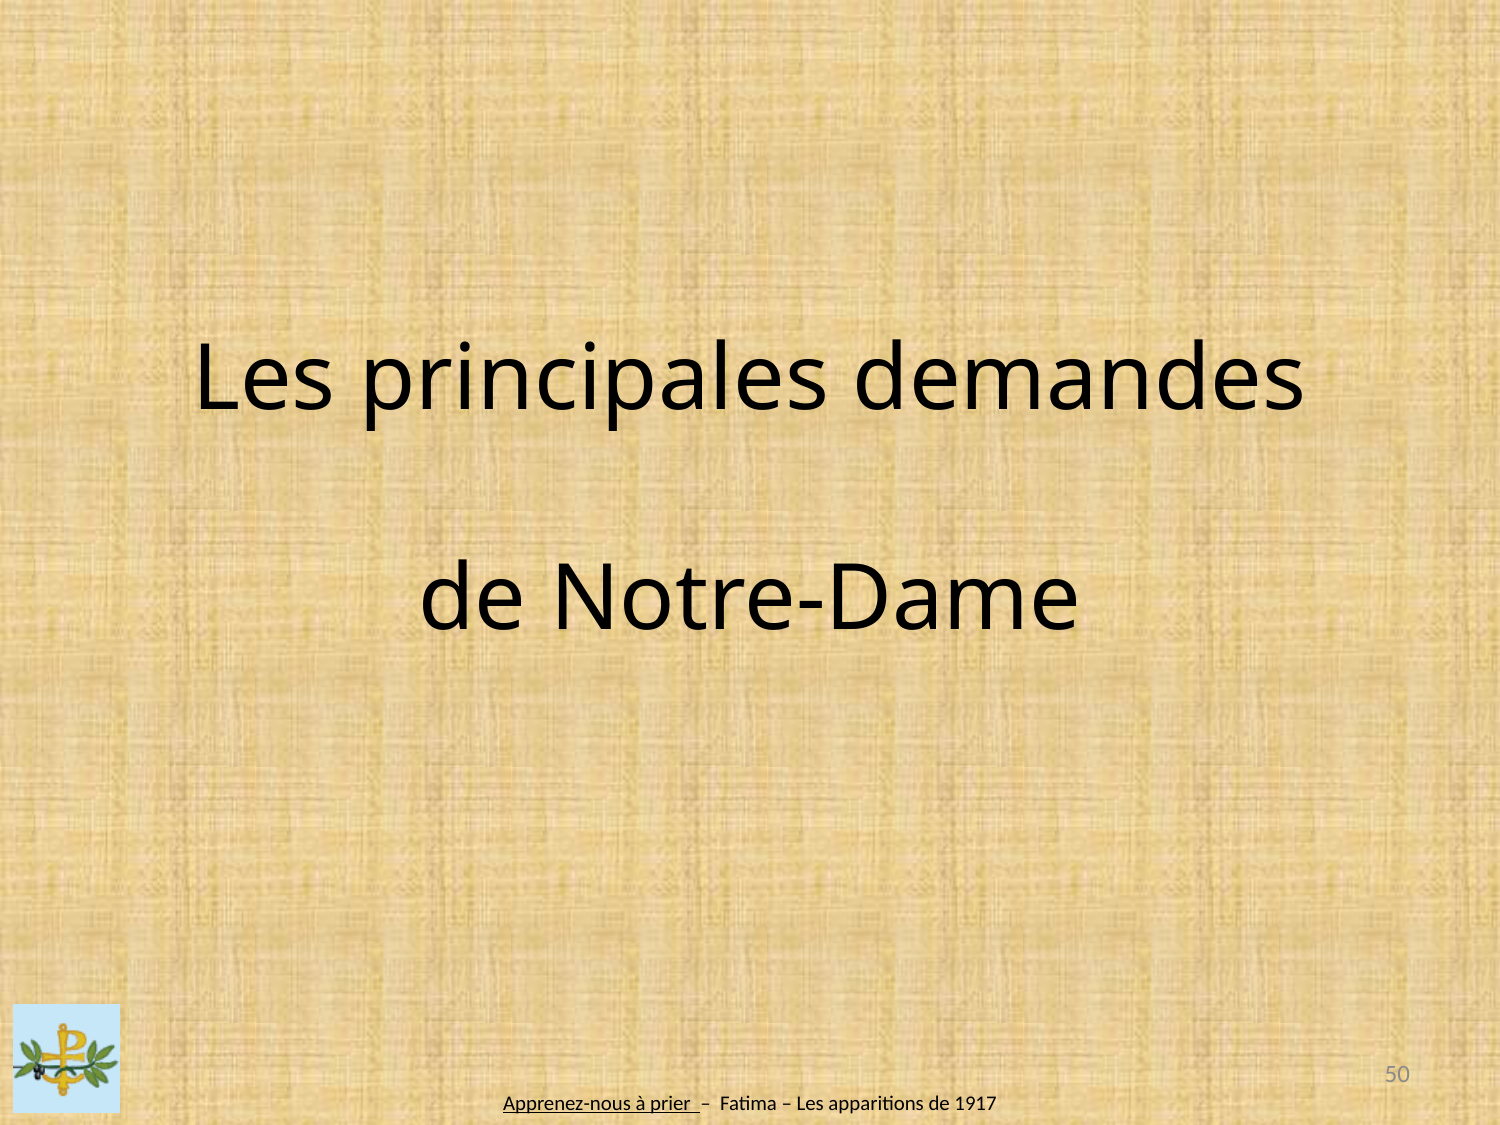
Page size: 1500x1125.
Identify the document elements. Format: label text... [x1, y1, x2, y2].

text_box Les principales demandes de Notre-Dame [168, 310, 1332, 700]
slide_number 50 [1074, 1042, 1425, 1103]
text_box Apprenez-nous à prier – Fatima – Les apparitions de 1917 [488, 1082, 1012, 1123]
picture [0, 0, 1500, 1125]
